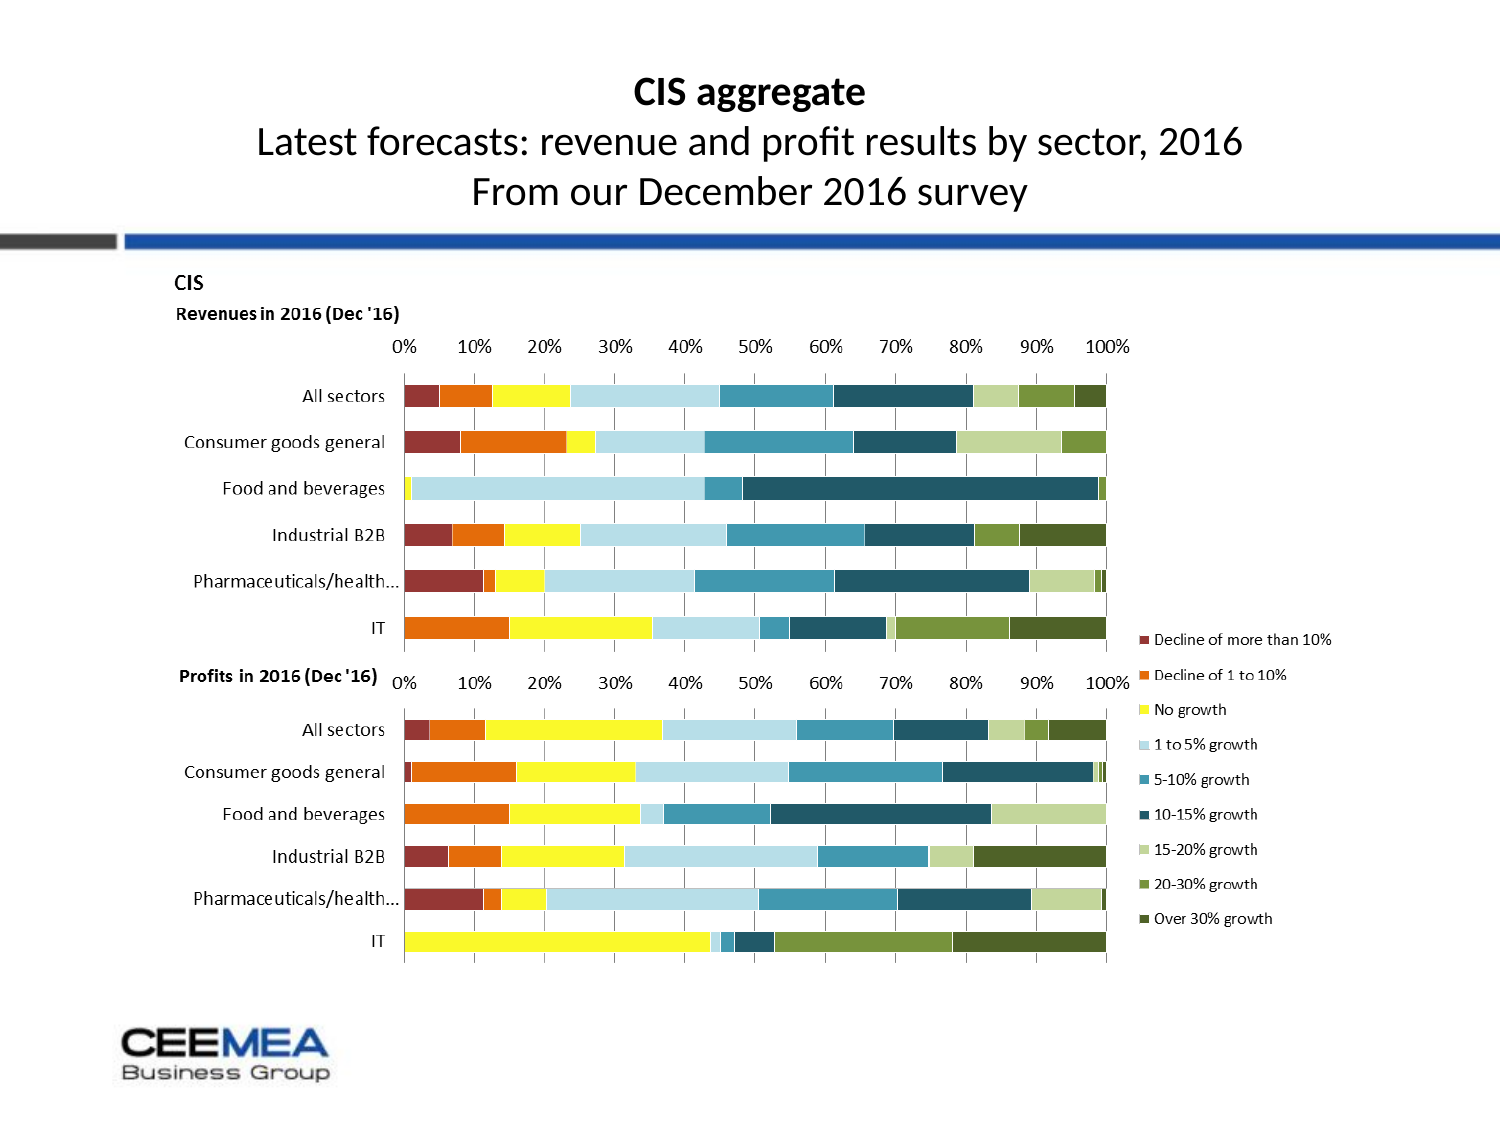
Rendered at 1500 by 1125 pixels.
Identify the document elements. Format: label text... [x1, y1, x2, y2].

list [154, 262, 1346, 1006]
picture [0, 0, 1500, 1125]
title CIS aggregate Latest forecasts: revenue and profit results by sector, 2016 From our December 2016 survey [75, 45, 1425, 233]
